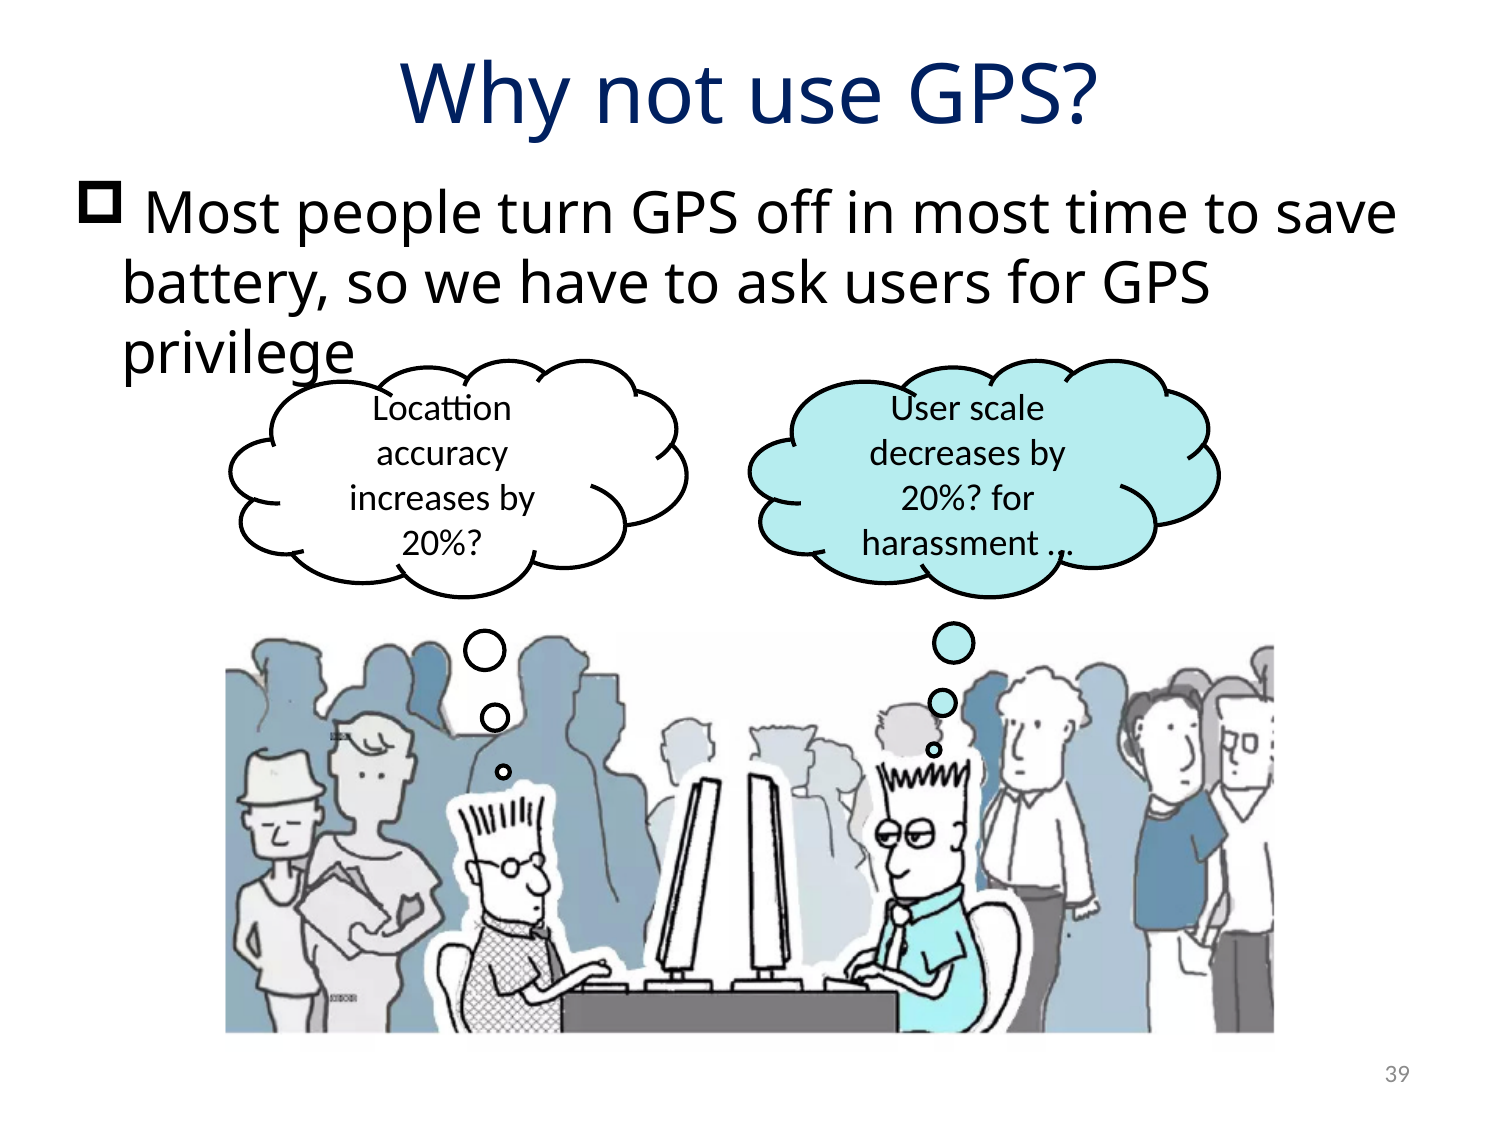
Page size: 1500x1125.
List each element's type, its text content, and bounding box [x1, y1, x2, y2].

text_box User scale decreases by 20%? for harassment … [747, 358, 1221, 600]
slide_number 39 [1074, 1042, 1425, 1103]
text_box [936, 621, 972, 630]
text_box Locattion accuracy increases by 20%? [228, 358, 689, 600]
text_box Most people turn GPS off in most time to save battery, so we have to ask users for GPS privilege [59, 167, 1441, 393]
text_box Why not use GPS? [385, 32, 1115, 148]
picture [207, 632, 1293, 1052]
